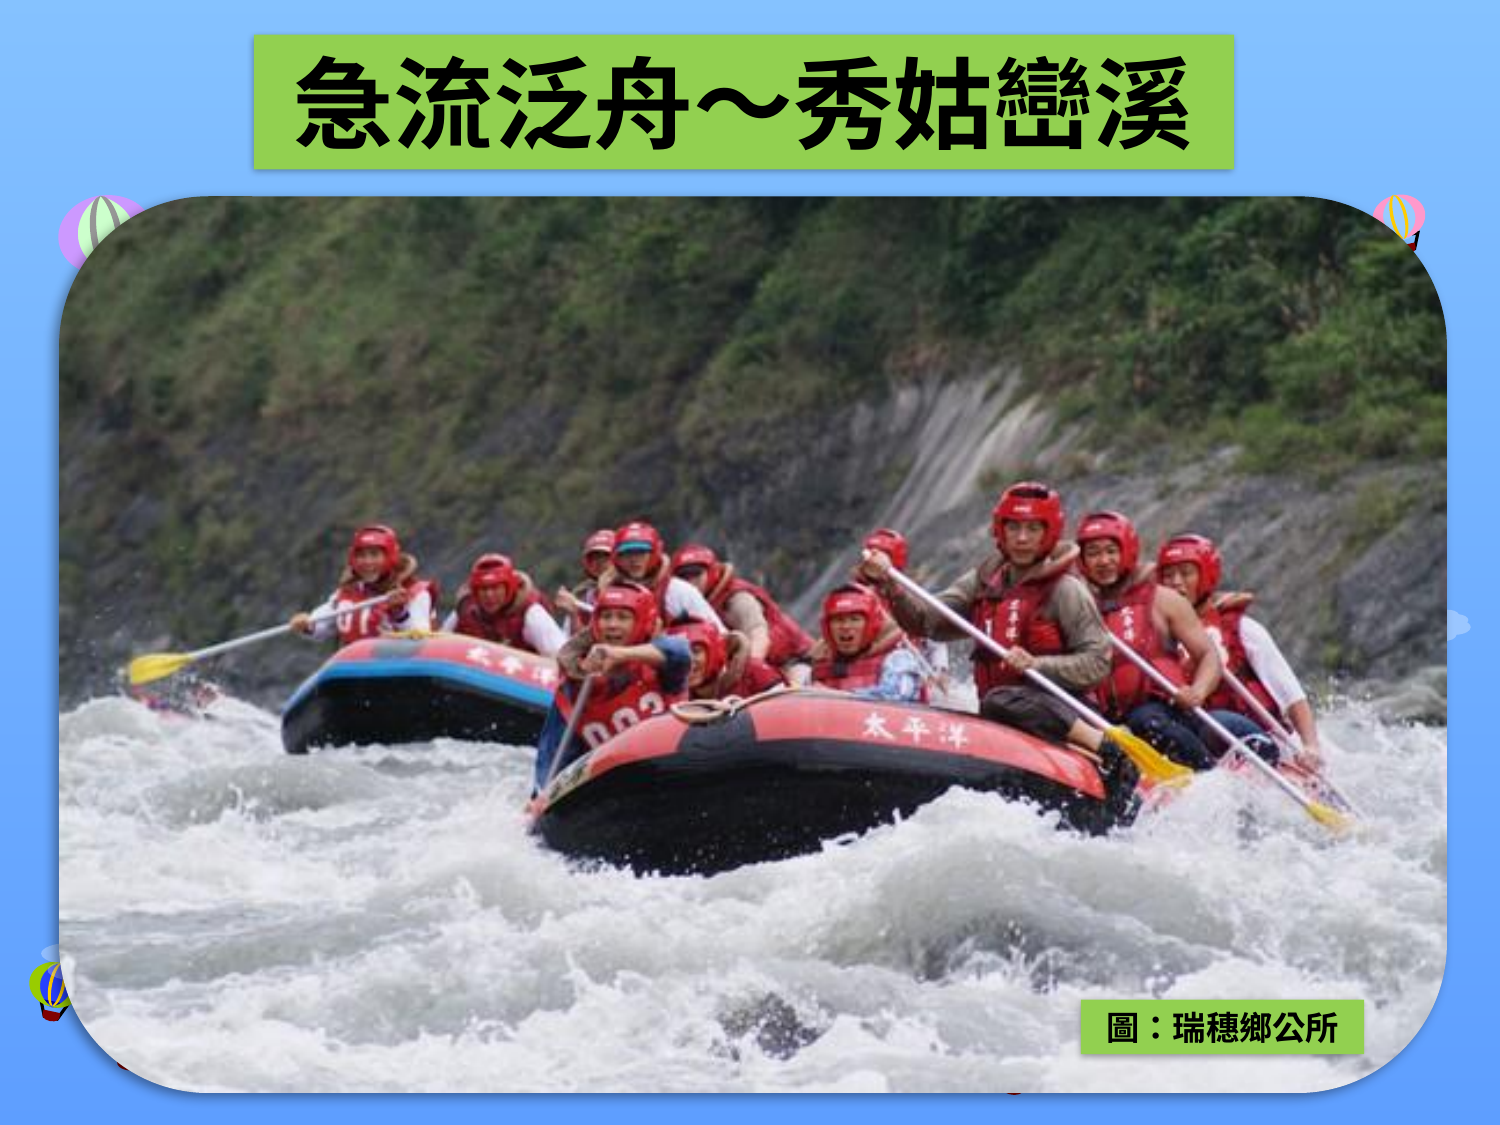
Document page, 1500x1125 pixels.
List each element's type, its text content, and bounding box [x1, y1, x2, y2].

text_box 急流泛舟～秀姑巒溪 [253, 34, 1235, 170]
picture [58, 196, 1448, 1094]
